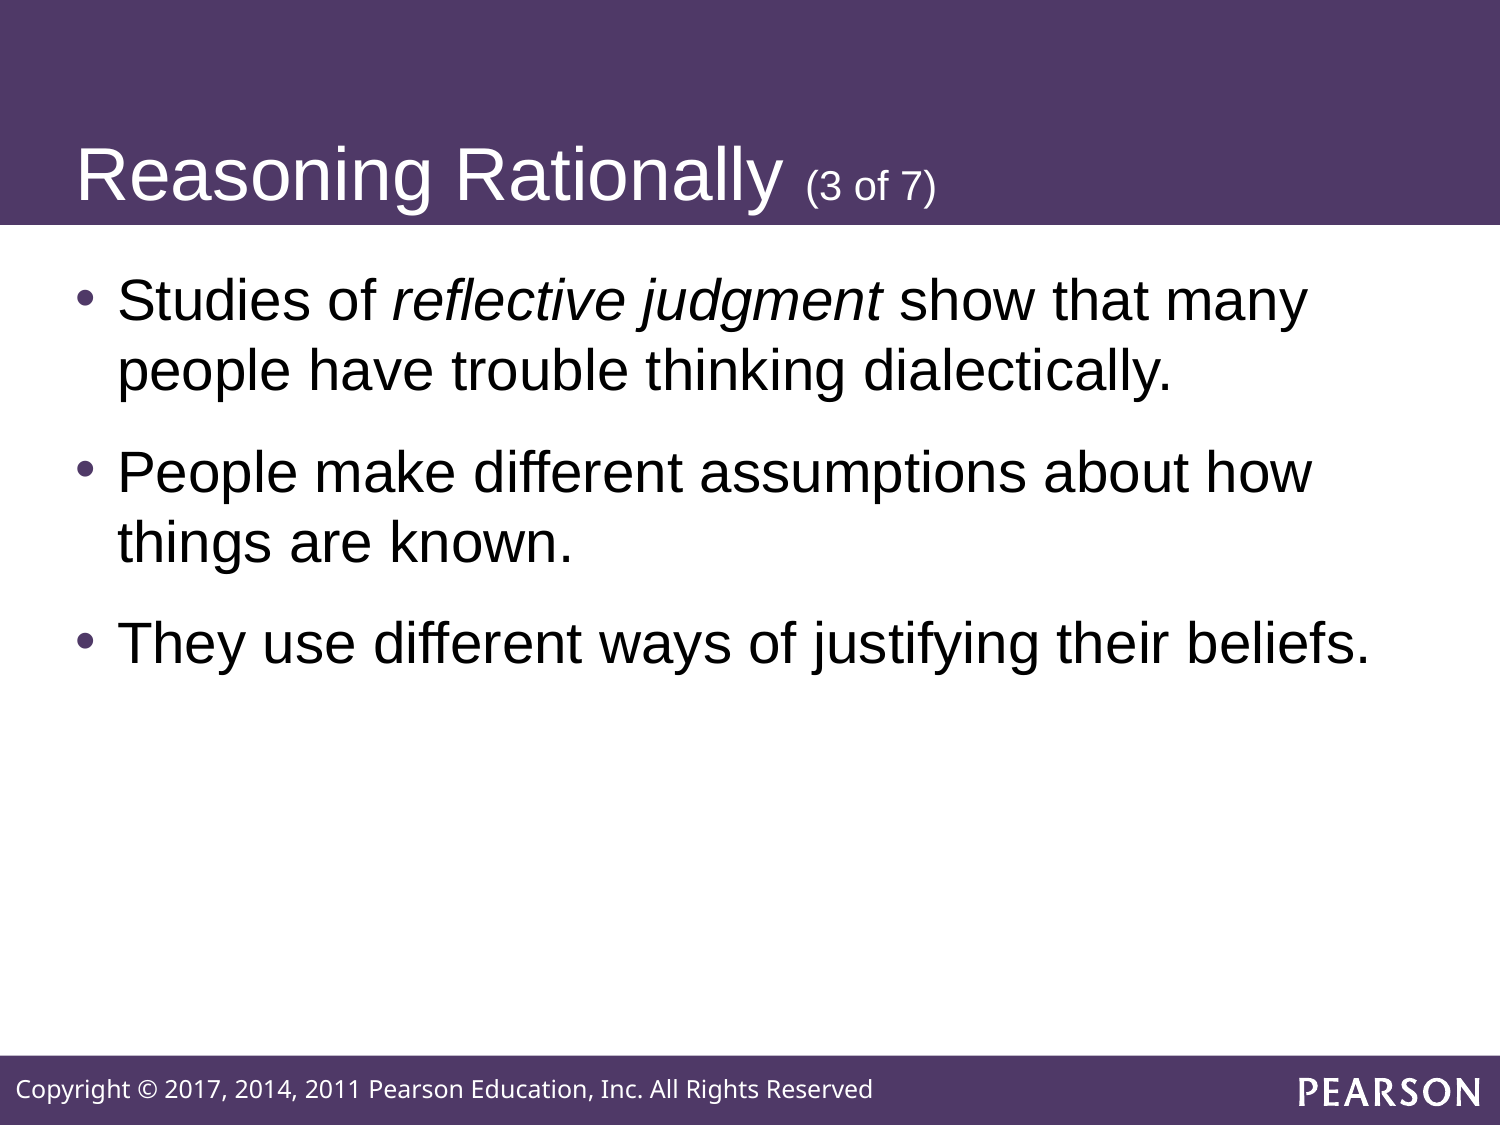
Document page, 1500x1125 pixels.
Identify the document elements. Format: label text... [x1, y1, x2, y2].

list Studies of reflective judgment show that many people have trouble thinking dialectically. People make different assumptions about how things are known. They use different ways of justifying their beliefs. [75, 262, 1425, 1005]
title Reasoning Rationally (3 of 7) [75, 35, 1425, 216]
